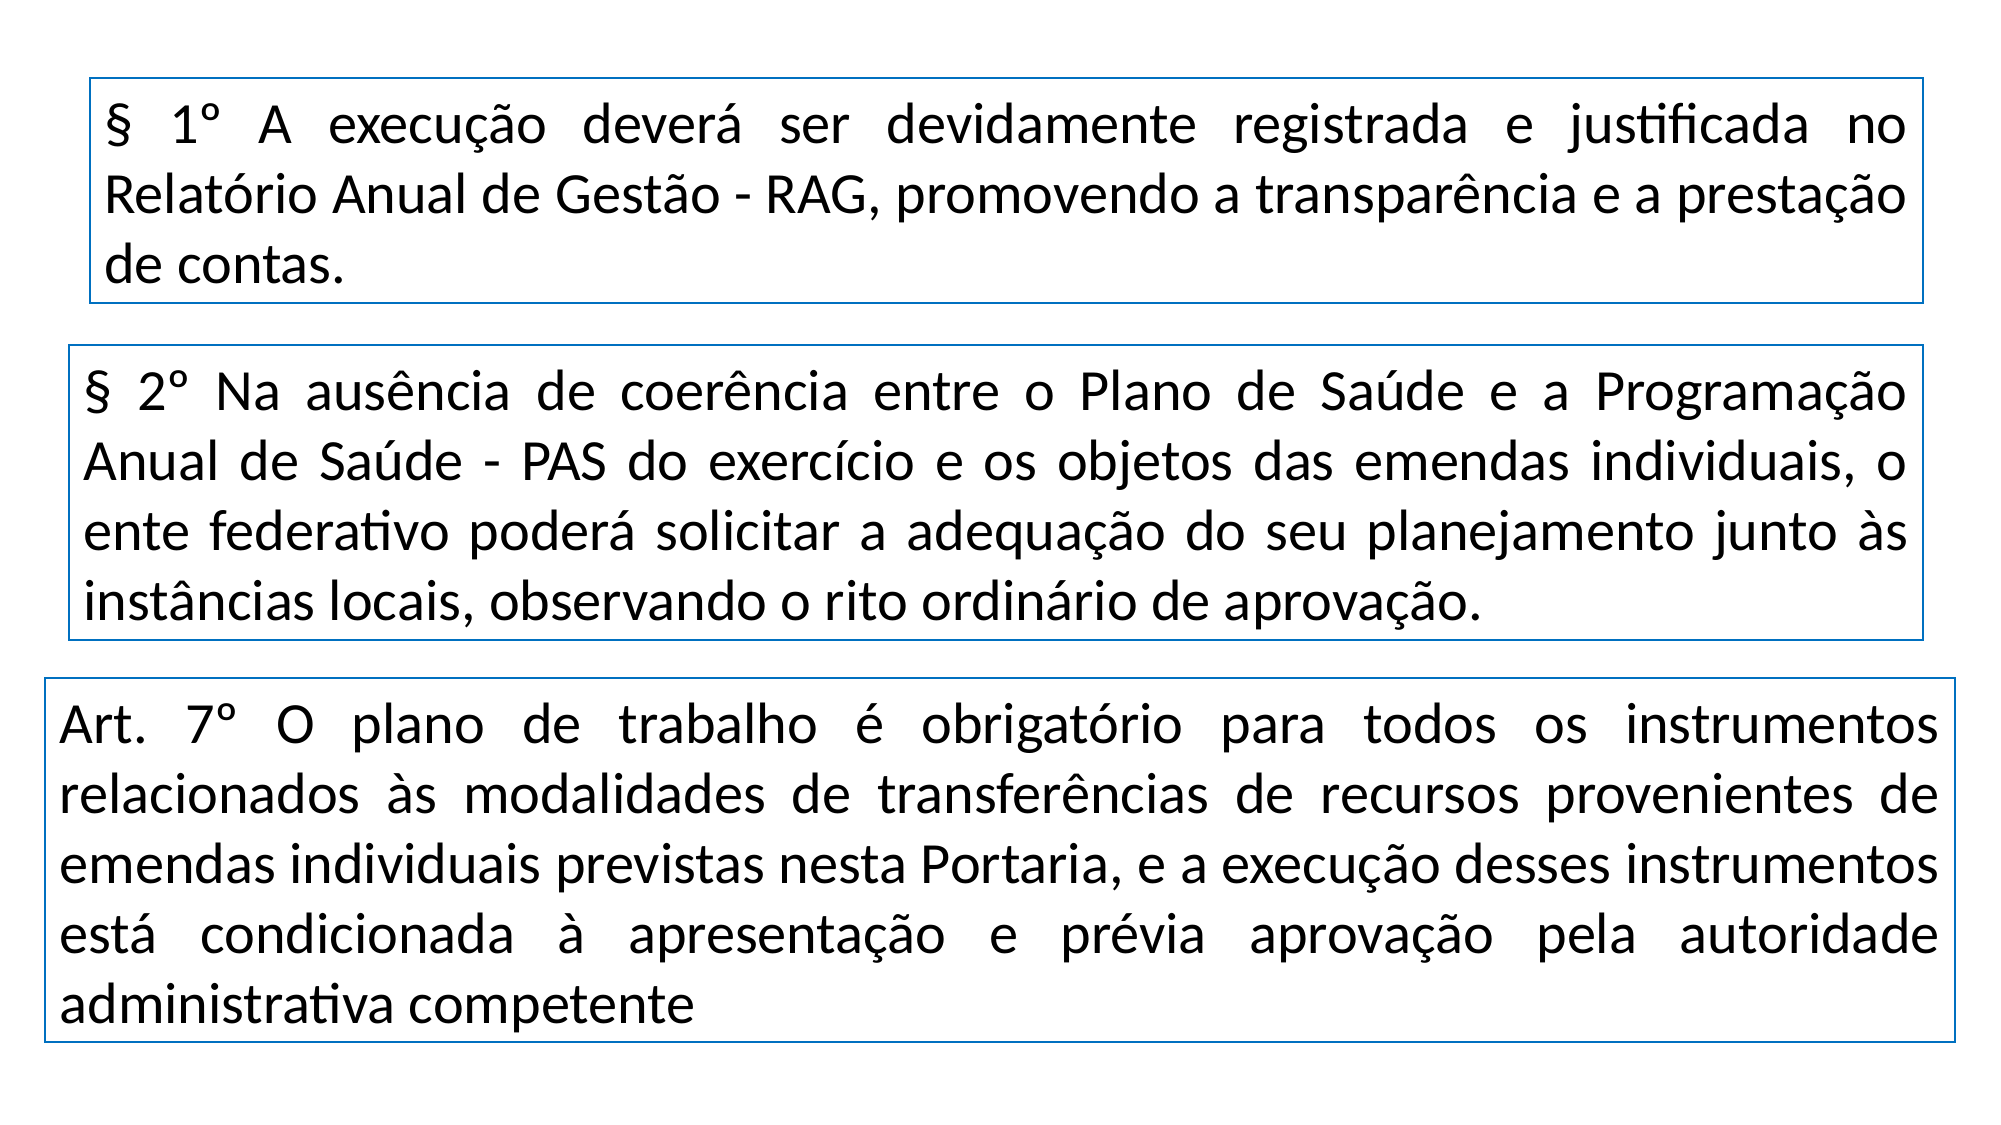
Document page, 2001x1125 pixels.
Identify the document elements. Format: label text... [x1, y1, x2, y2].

text_box § 1º A execução deverá ser devidamente registrada e justificada no Relatório Anual de Gestão - RAG, promovendo a transparência e a prestação de contas. [89, 77, 1924, 304]
text_box Art. 7º O plano de trabalho é obrigatório para todos os instrumentos relacionados às modalidades de transferências de recursos provenientes de emendas individuais previstas nesta Portaria, e a execução desses instrumentos está condicionada à apresentação e prévia aprovação pela autoridade administrativa competente [44, 677, 1956, 1043]
text_box § 2º Na ausência de coerência entre o Plano de Saúde e a Programação Anual de Saúde - PAS do exercício e os objetos das emendas individuais, o ente federativo poderá solicitar a adequação do seu planejamento junto às instâncias locais, observando o rito ordinário de aprovação. [68, 344, 1924, 641]
